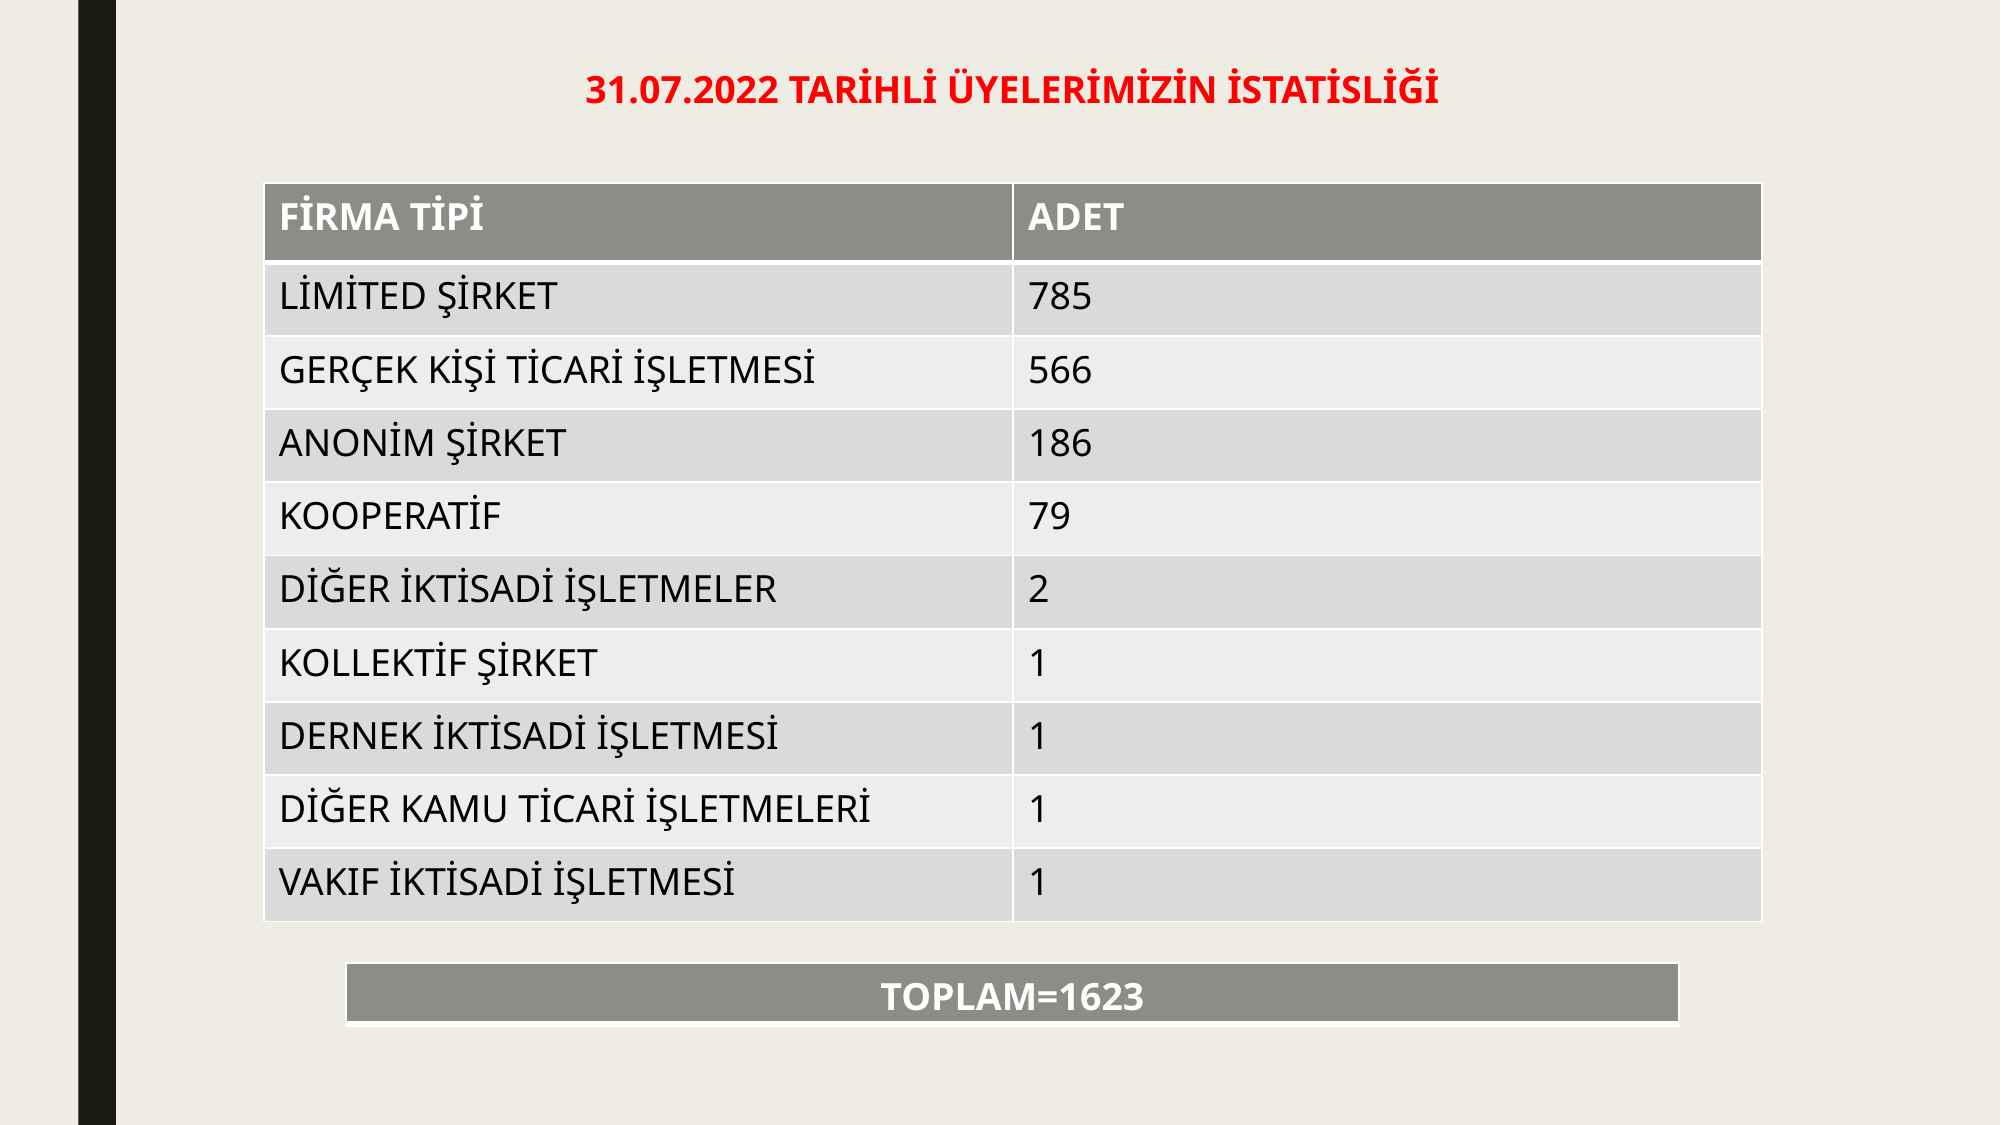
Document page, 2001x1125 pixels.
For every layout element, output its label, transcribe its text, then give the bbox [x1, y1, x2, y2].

table_cell 1 [1014, 849, 1761, 921]
table_cell KOLLEKTİF ŞİRKET [265, 630, 1012, 701]
table_header ADET [1014, 184, 1761, 260]
table_cell GERÇEK KİŞİ TİCARİ İŞLETMESİ [265, 337, 1012, 408]
table_cell 1 [1014, 630, 1761, 701]
table_cell 1 [1014, 703, 1761, 774]
table_header TOPLAM=1623 [347, 964, 1678, 1021]
text_box 31.07.2022 TARİHLİ ÜYELERİMİZİN İSTATİSLİĞİ [224, 59, 1800, 119]
table_cell LİMİTED ŞİRKET [265, 265, 1012, 335]
table_cell 186 [1014, 410, 1761, 481]
table_cell 79 [1014, 483, 1761, 555]
table_cell 1 [1014, 776, 1761, 847]
table_cell 785 [1014, 265, 1761, 335]
table_cell KOOPERATİF [265, 483, 1012, 555]
table_cell ANONİM ŞİRKET [265, 410, 1012, 481]
table_cell VAKIF İKTİSADİ İŞLETMESİ [265, 849, 1012, 921]
table_cell 2 [1014, 556, 1761, 628]
table_header FİRMA TİPİ [265, 184, 1012, 260]
table_cell DİĞER KAMU TİCARİ İŞLETMELERİ [265, 776, 1012, 847]
table_cell 566 [1014, 337, 1761, 408]
table_cell DERNEK İKTİSADİ İŞLETMESİ [265, 703, 1012, 774]
table_cell DİĞER İKTİSADİ İŞLETMELER [265, 556, 1012, 628]
